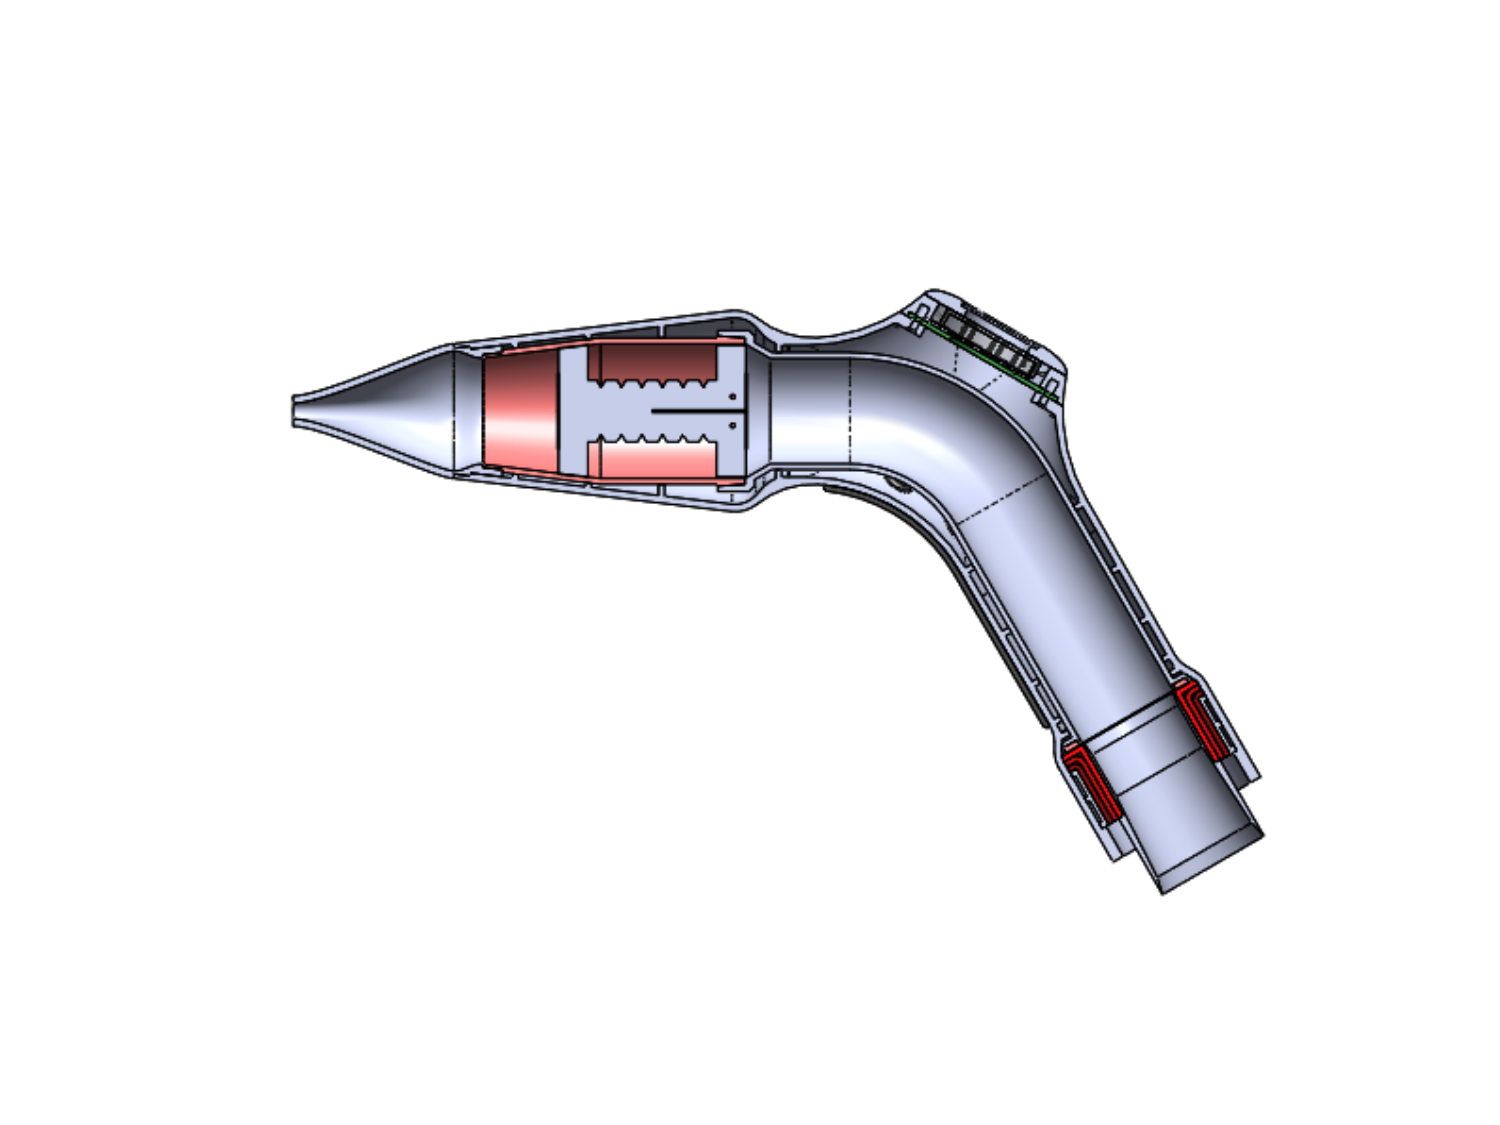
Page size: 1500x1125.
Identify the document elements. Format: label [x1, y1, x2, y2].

picture [218, 219, 1337, 907]
